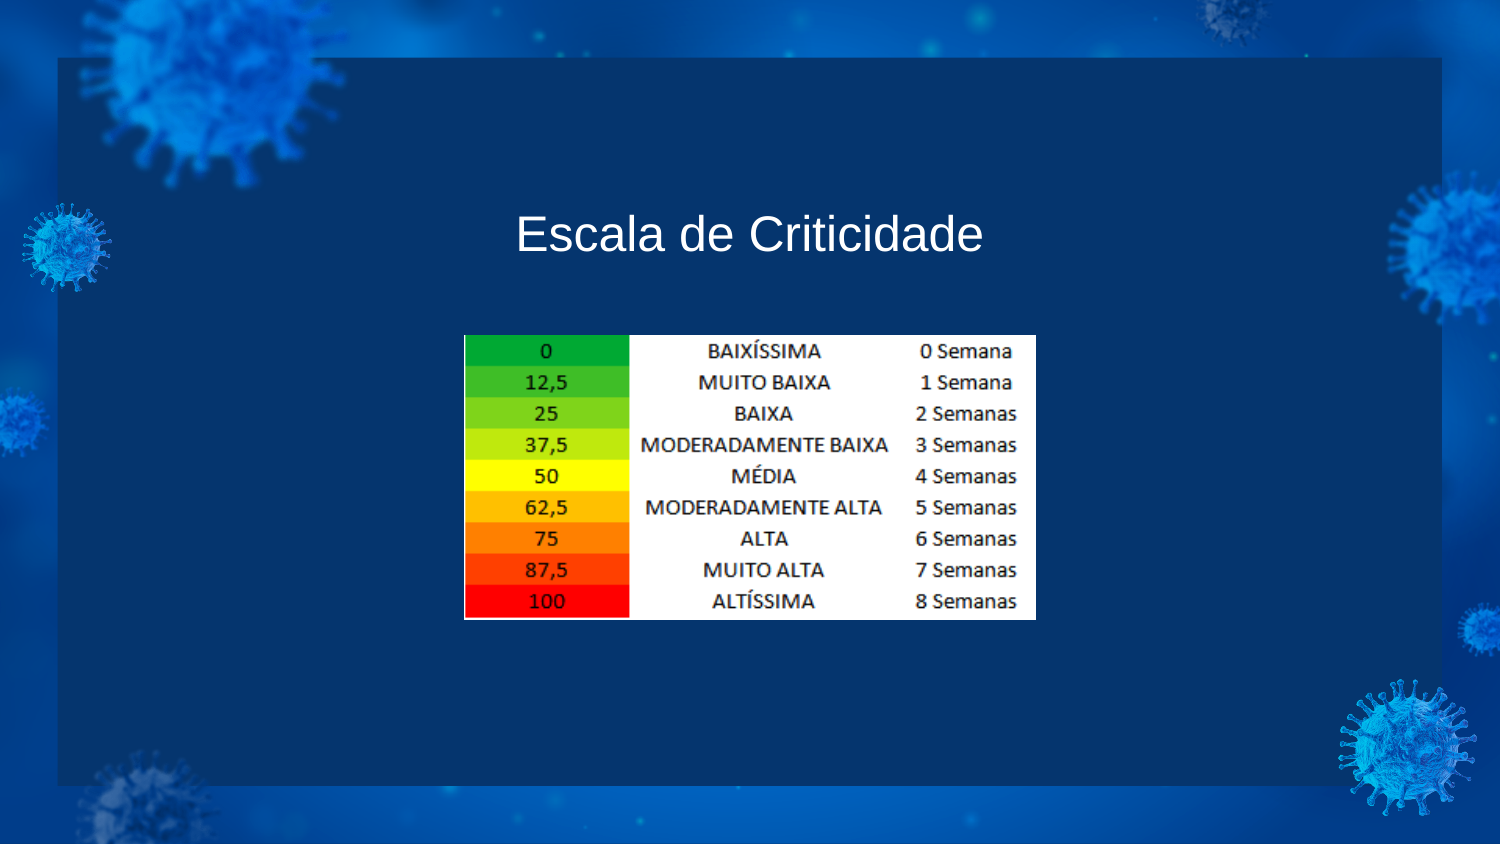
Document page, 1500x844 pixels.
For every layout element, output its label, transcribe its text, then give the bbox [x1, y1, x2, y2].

text_box Escala de Criticidade [463, 193, 1036, 269]
picture [0, 0, 1500, 844]
